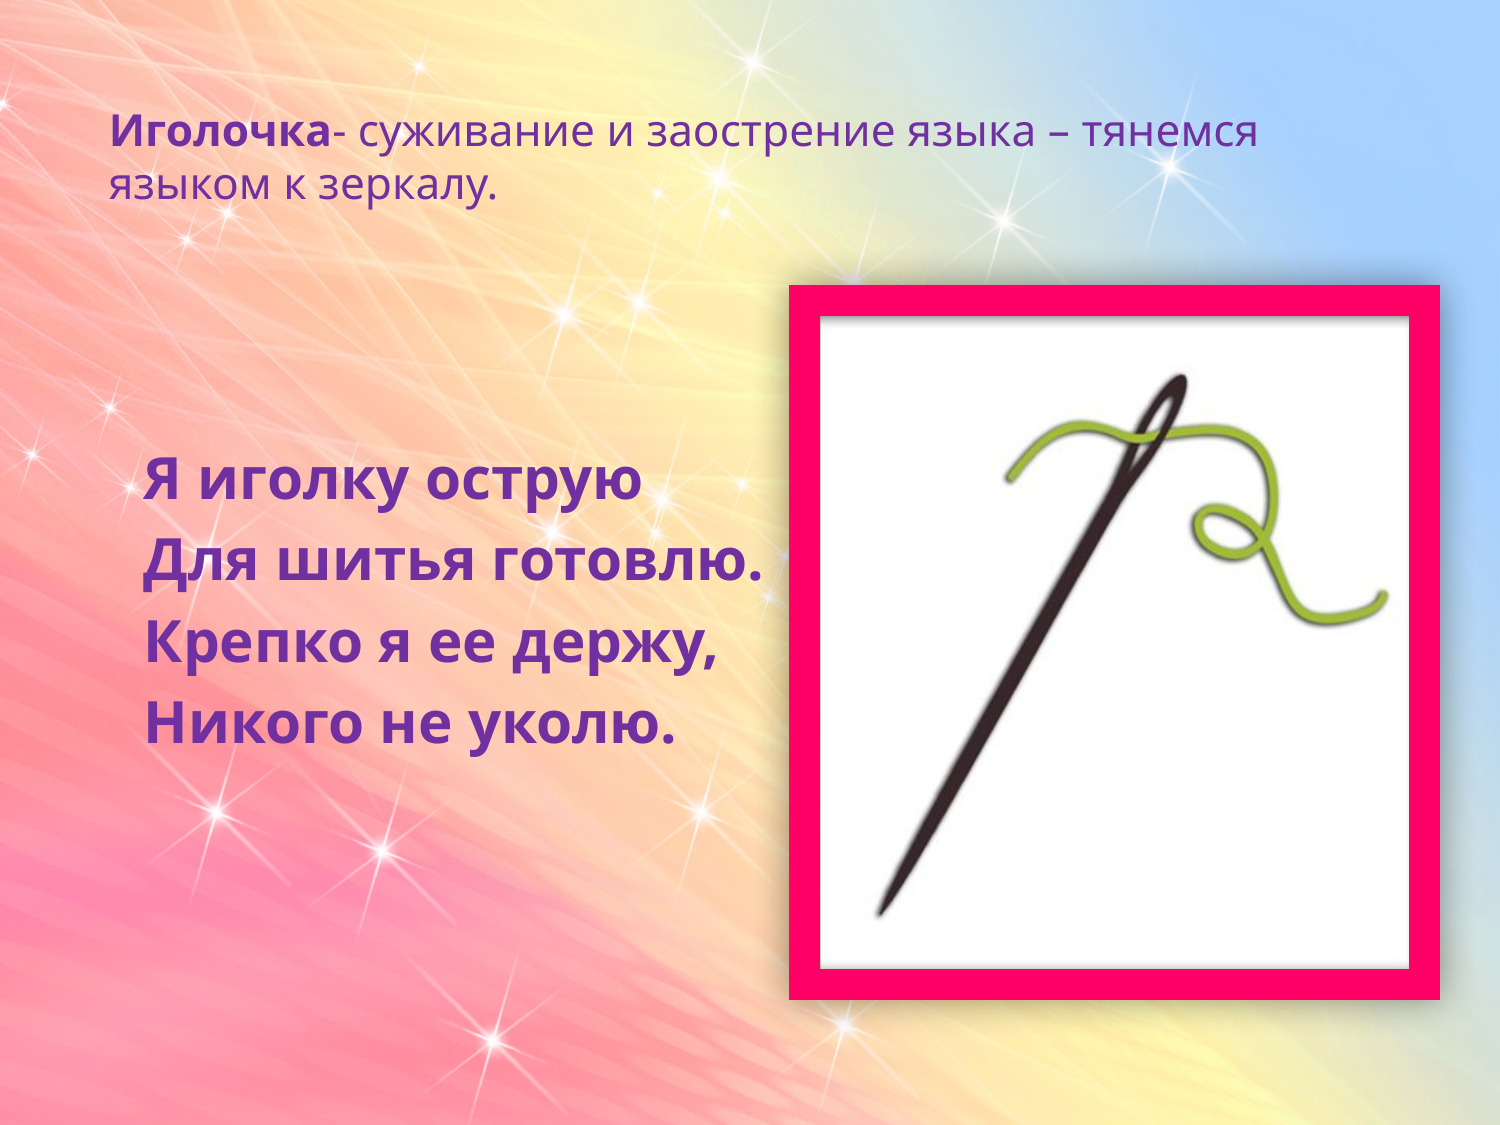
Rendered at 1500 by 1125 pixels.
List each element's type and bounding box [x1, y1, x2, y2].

list [0, 0, 1500, 1125]
picture [820, 316, 1410, 969]
